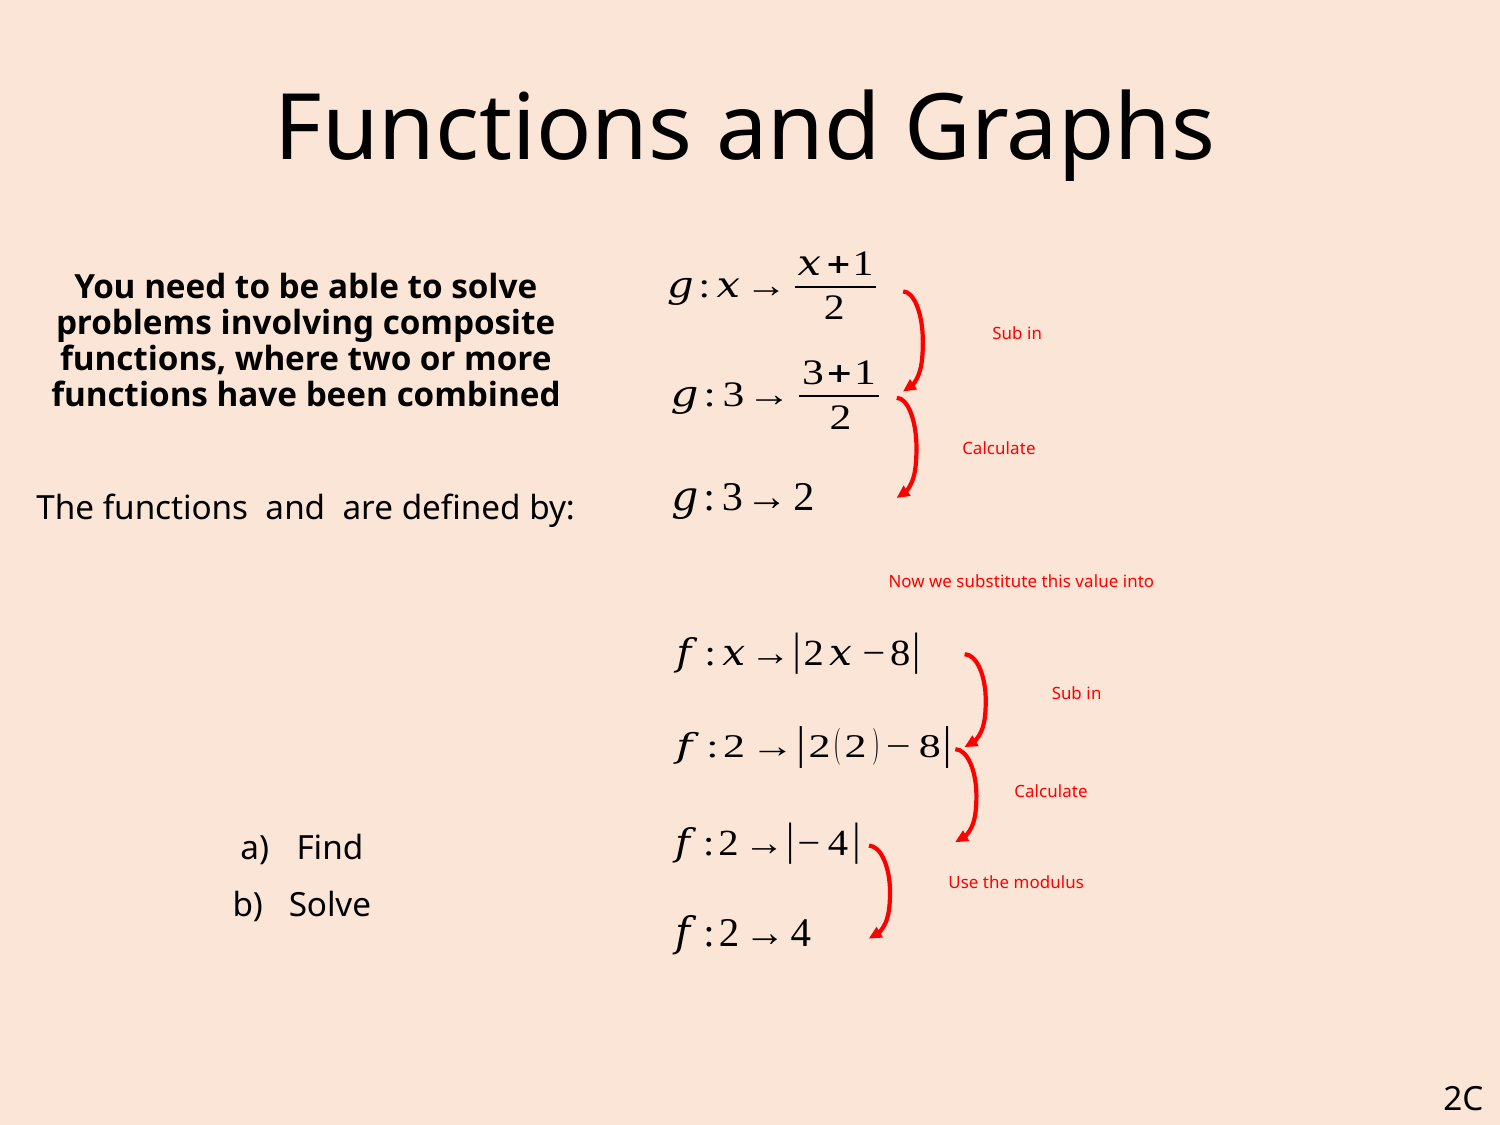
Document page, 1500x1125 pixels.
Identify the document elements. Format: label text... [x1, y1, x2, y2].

text_box [955, 820, 975, 843]
text_box [964, 654, 986, 748]
text_box 2C [1428, 1069, 1500, 1125]
text_box [903, 291, 923, 392]
text_box [896, 397, 915, 498]
text_box [868, 845, 889, 939]
text_box Use the modulus [877, 860, 1156, 911]
title Functions and Graphs [98, 21, 1393, 239]
text_box [955, 749, 973, 769]
text_box Calculate [901, 426, 1097, 477]
text_box Calculate [953, 769, 1149, 820]
